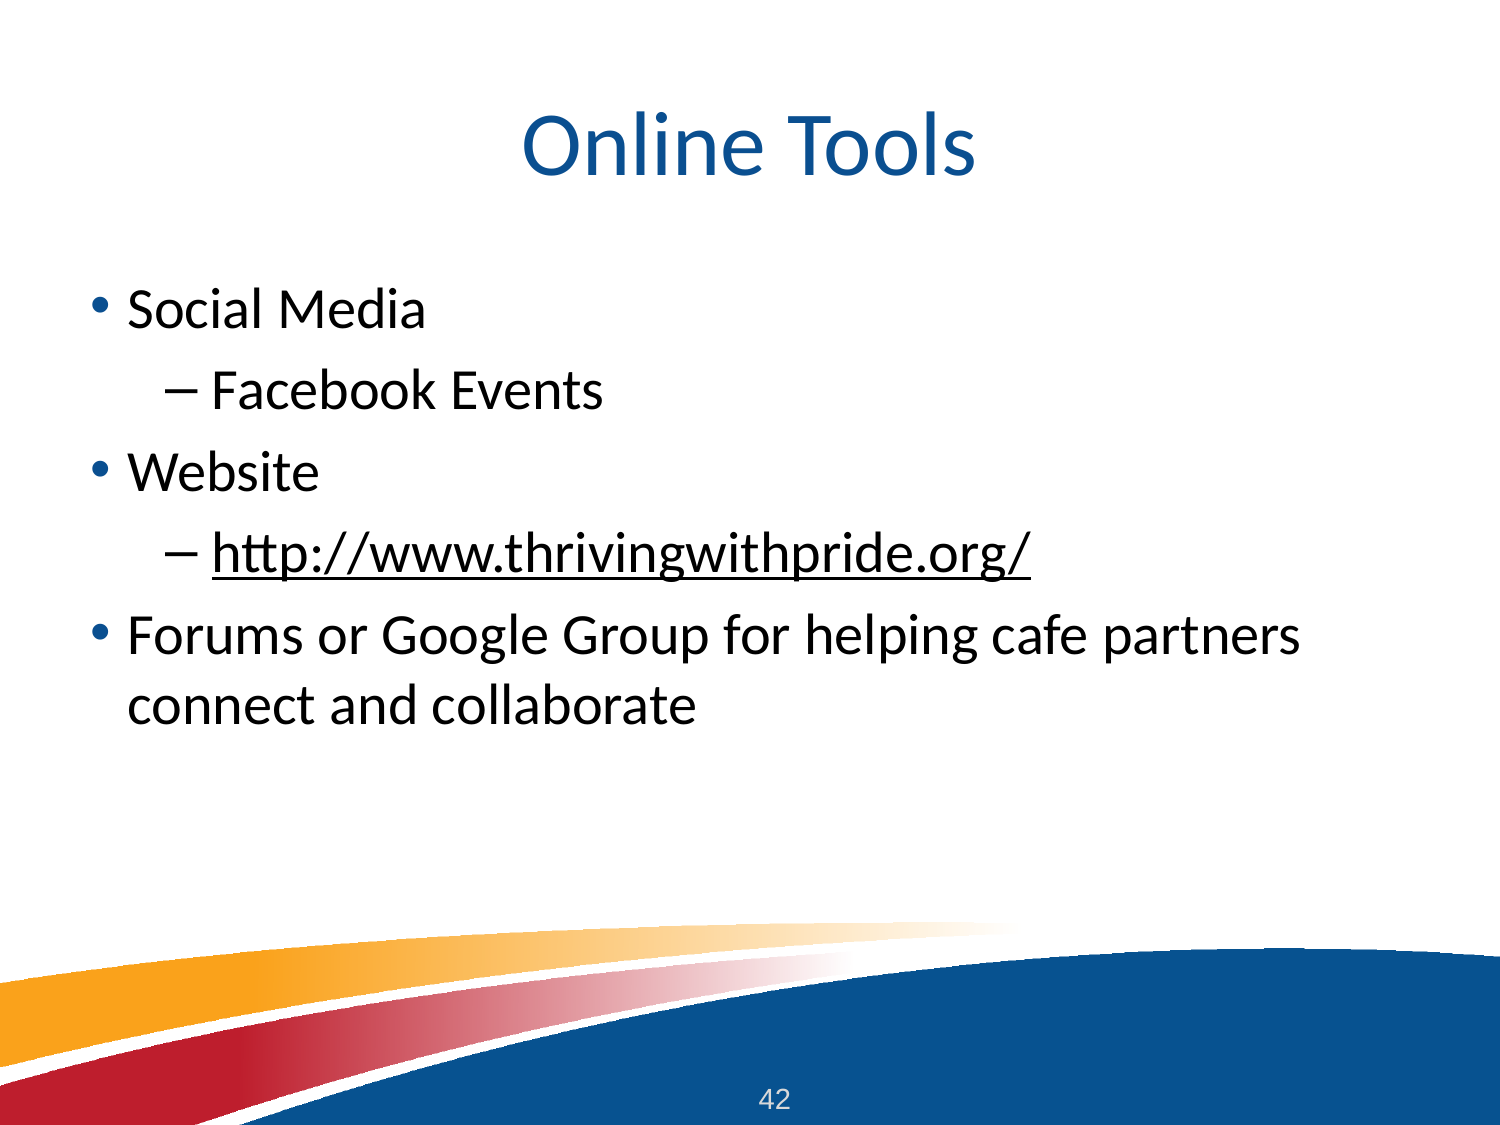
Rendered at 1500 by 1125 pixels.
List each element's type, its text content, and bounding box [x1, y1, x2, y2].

picture [0, 887, 1500, 1125]
list Social Media Facebook Events Website http://www.thrivingwithpride.org/ Forums or Google Group for helping cafe partners connect and collaborate [75, 262, 1425, 900]
title Online Tools [75, 45, 1425, 233]
